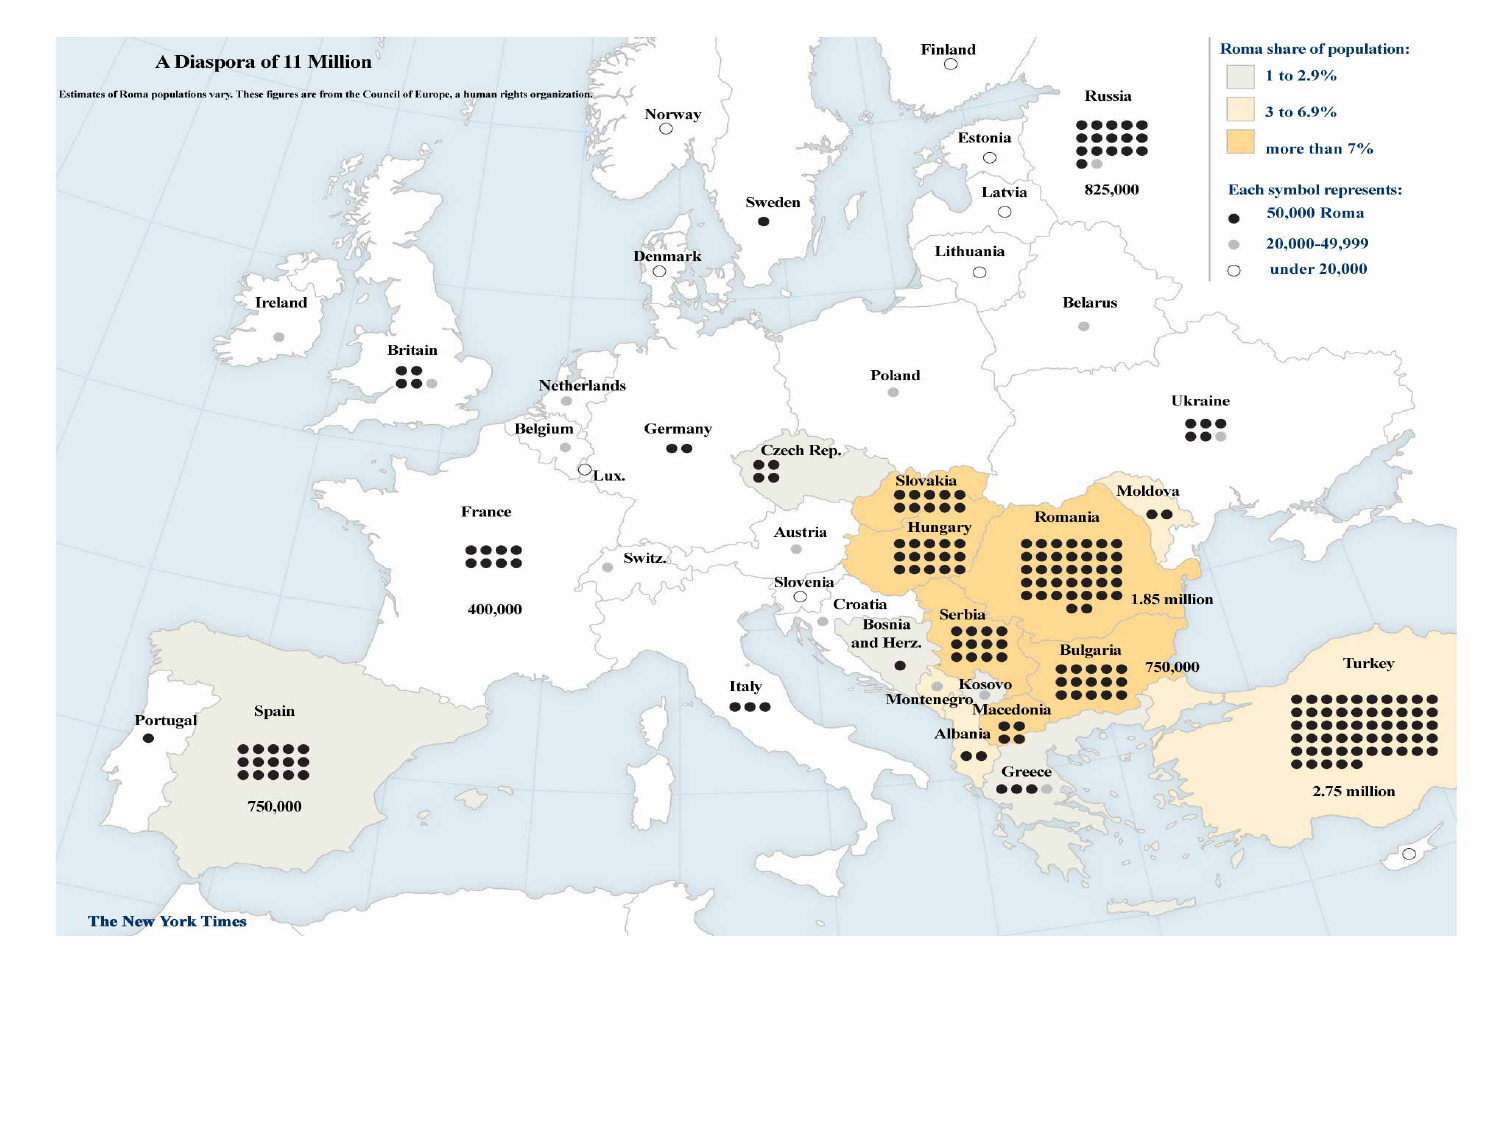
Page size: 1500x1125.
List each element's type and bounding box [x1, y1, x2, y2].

picture [41, 36, 1471, 936]
